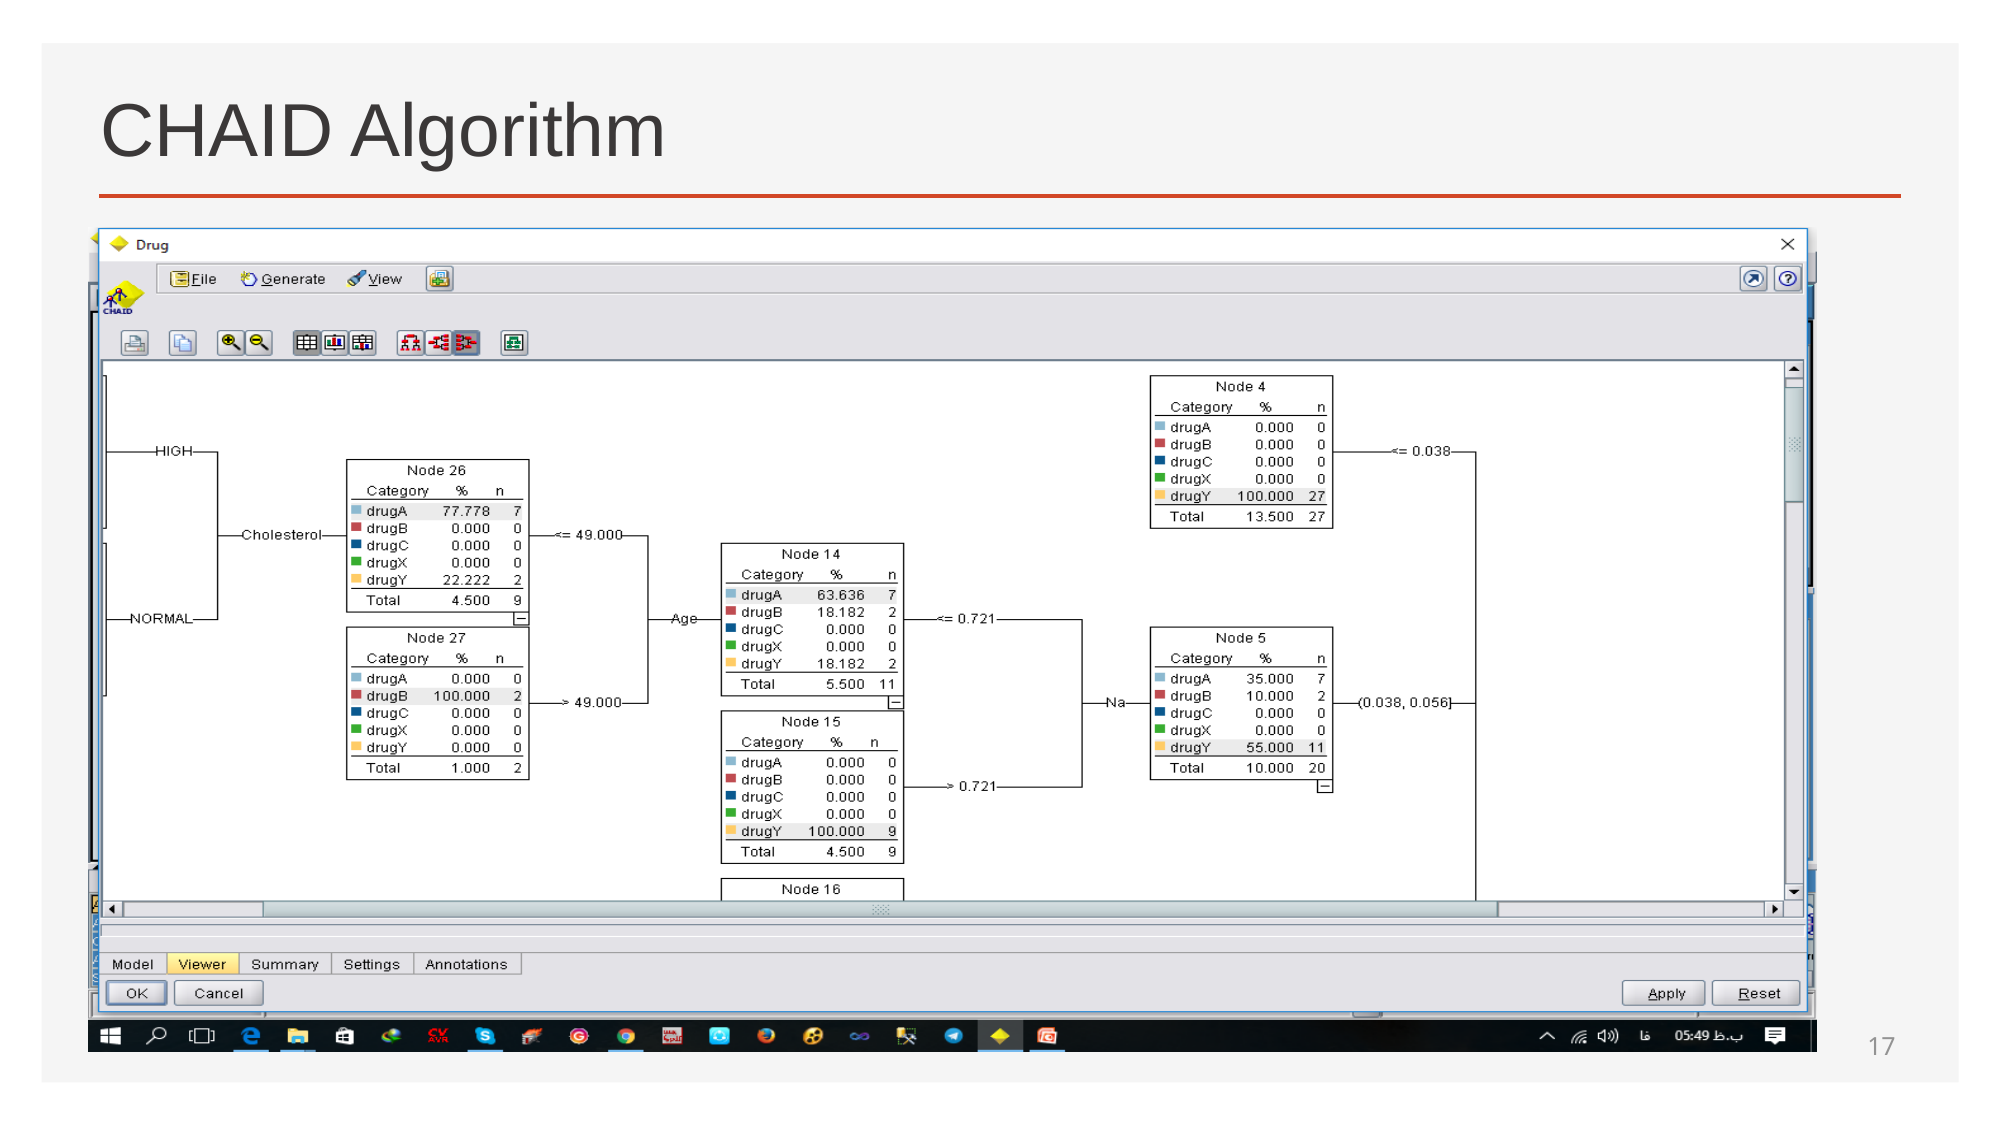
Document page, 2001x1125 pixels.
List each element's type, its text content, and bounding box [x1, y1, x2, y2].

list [88, 226, 1817, 1052]
title CHAID Algorithm [85, 73, 1214, 179]
slide_number 17 [1373, 1017, 1911, 1078]
